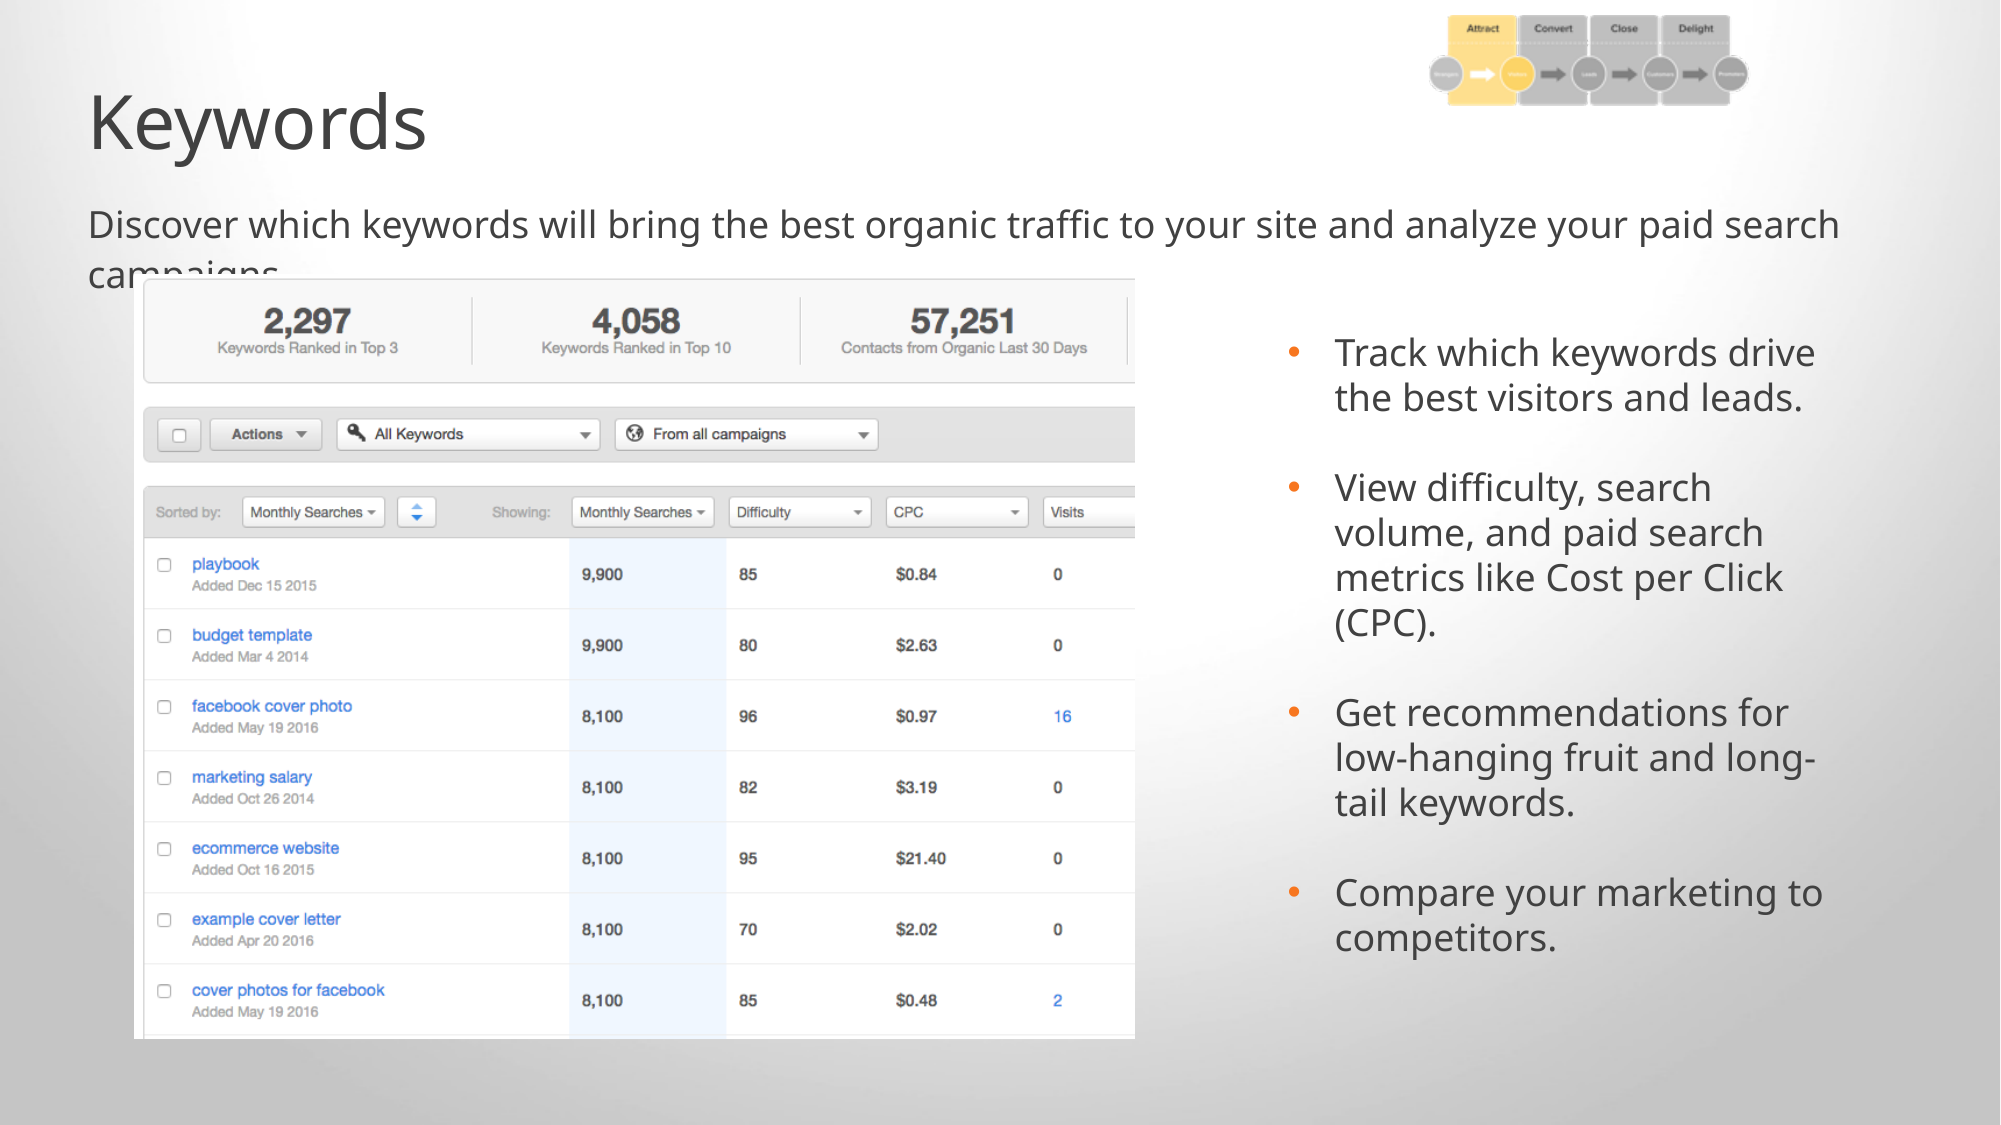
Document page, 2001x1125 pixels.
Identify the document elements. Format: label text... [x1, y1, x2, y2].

text_box Track which keywords drive the best visitors and leads. View difficulty, search volume, and paid search metrics like Cost per Click (CPC). Get recommendations for low-hanging fruit and long-tail keywords. Compare your marketing to competitors. [1272, 321, 1867, 967]
text_box Discover which keywords will bring the best organic traffic to your site and analyze your paid search campaigns. [72, 189, 1867, 329]
picture [0, 0, 2001, 1125]
text_box Keywords [72, 58, 1937, 173]
